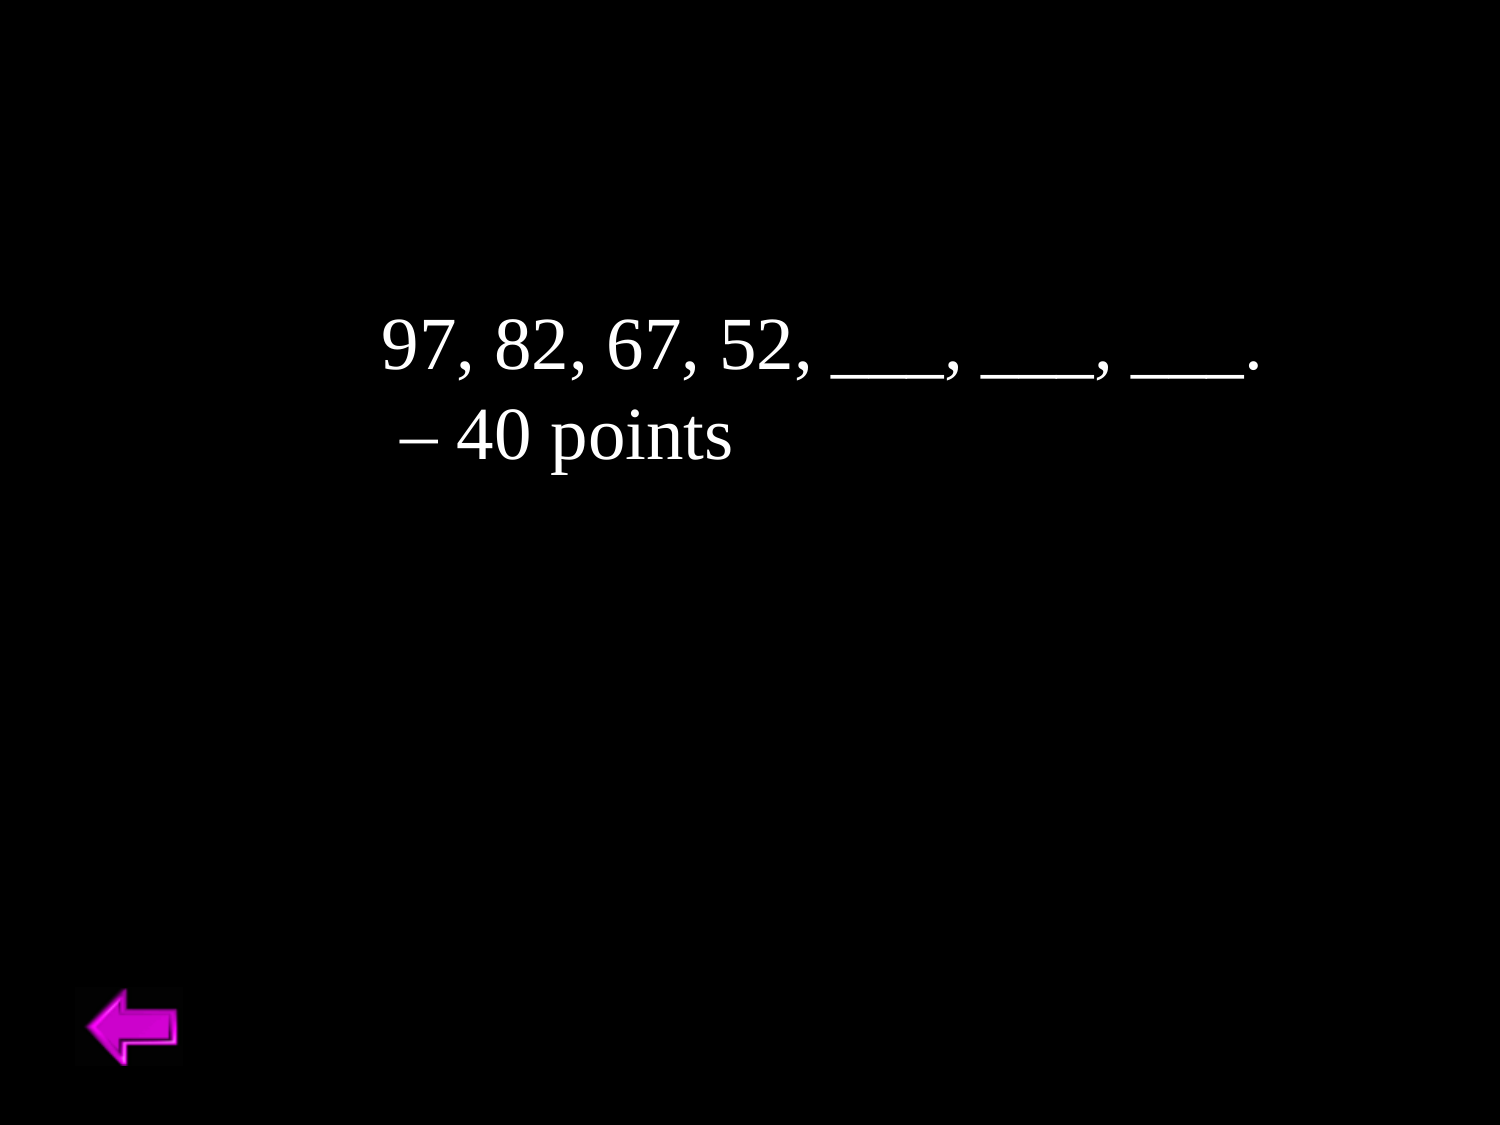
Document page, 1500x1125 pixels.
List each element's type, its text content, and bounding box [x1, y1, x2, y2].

picture [74, 987, 183, 1066]
text_box 97, 82, 67, 52, ___, ___, ___. – 40 points [367, 287, 1279, 483]
